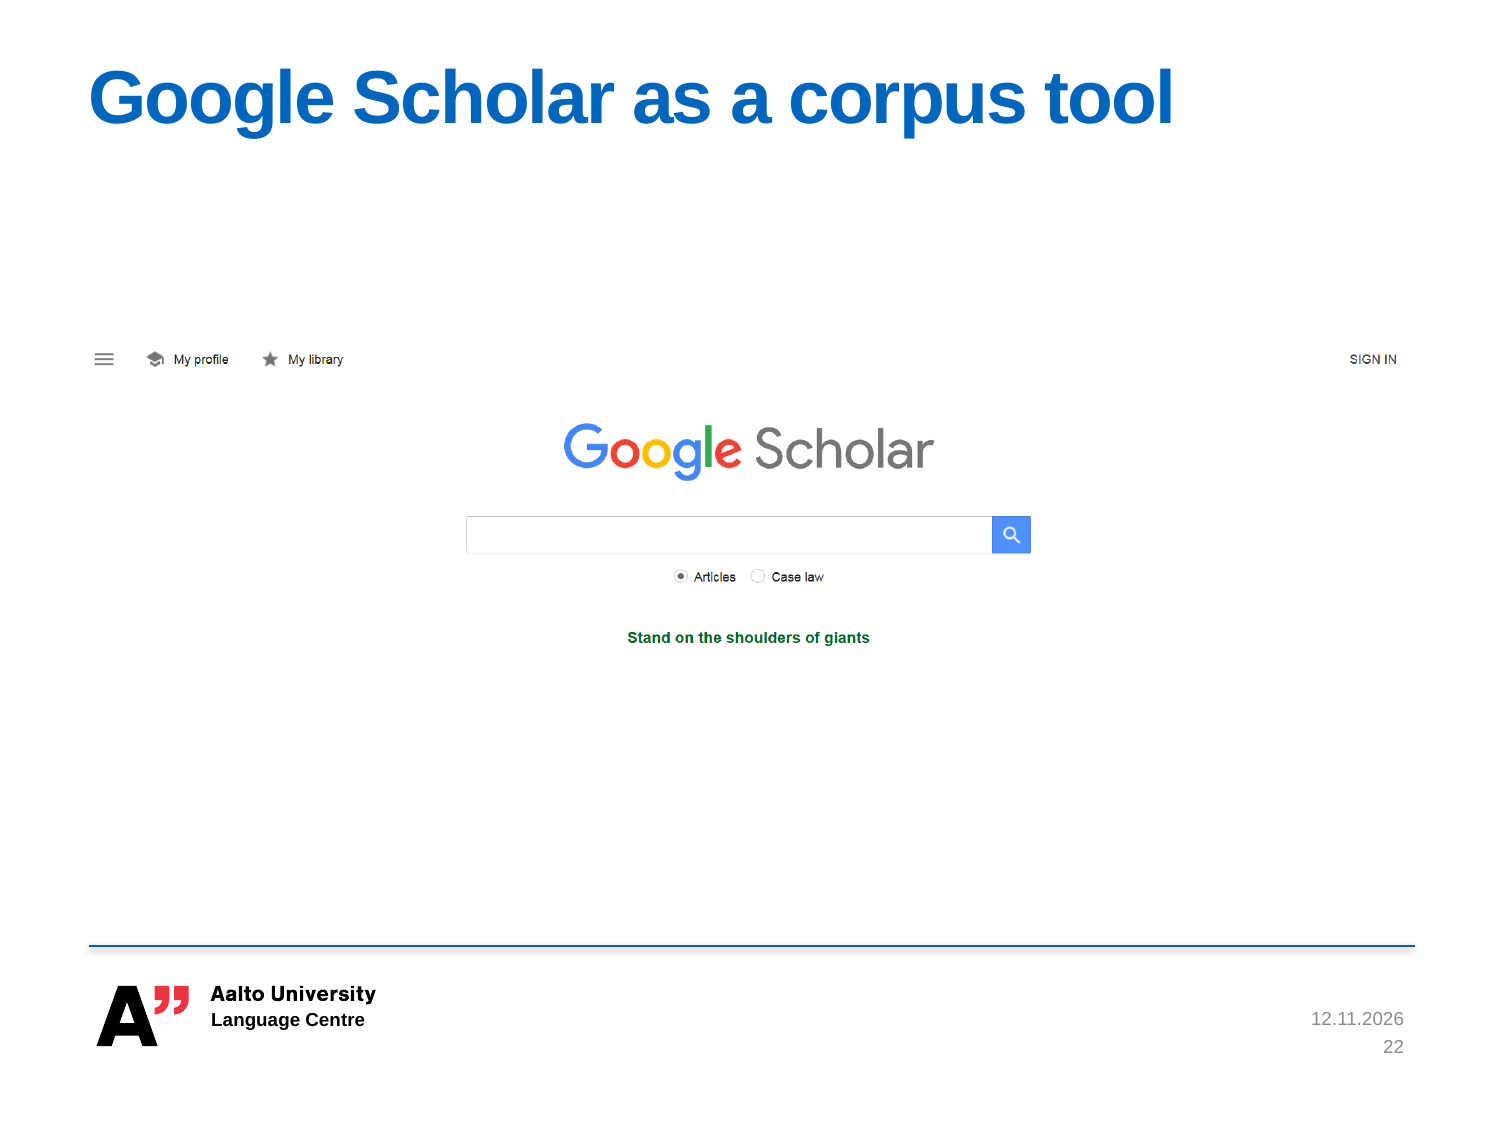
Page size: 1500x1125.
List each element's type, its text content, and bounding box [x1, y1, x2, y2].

title Google Scholar as a corpus tool [88, 62, 1415, 259]
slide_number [810, 1002, 1405, 1033]
slide_number 22 [810, 1033, 1405, 1060]
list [88, 336, 1416, 846]
